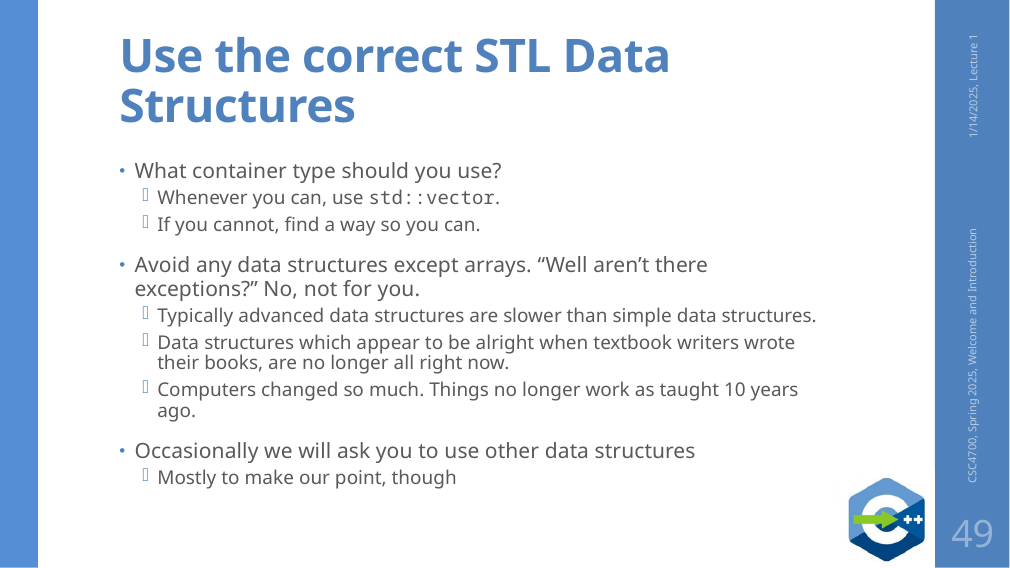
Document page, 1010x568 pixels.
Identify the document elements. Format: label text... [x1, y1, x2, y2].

list What container type should you use? Whenever you can, use std::vector. If you cannot, find a way so you can. Avoid any data structures except arrays. “Well aren’t there exceptions?” No, not for you. Typically advanced data structures are slower than simple data structures. Data structures which appear to be alright when textbook writers wrote their books, are no longer all right now. Computers changed so much. Things no longer work as taught 10 years ago. Occasionally we will ask you to use other data structures Mostly to make our point, though [104, 151, 843, 512]
title Use the correct STL Data Structures [104, 24, 907, 140]
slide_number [957, 19, 988, 177]
slide_number 49 [934, 510, 1010, 561]
footer CSC4700, Spring 2025, Welcome and Introduction [957, 201, 988, 499]
picture [838, 471, 935, 568]
